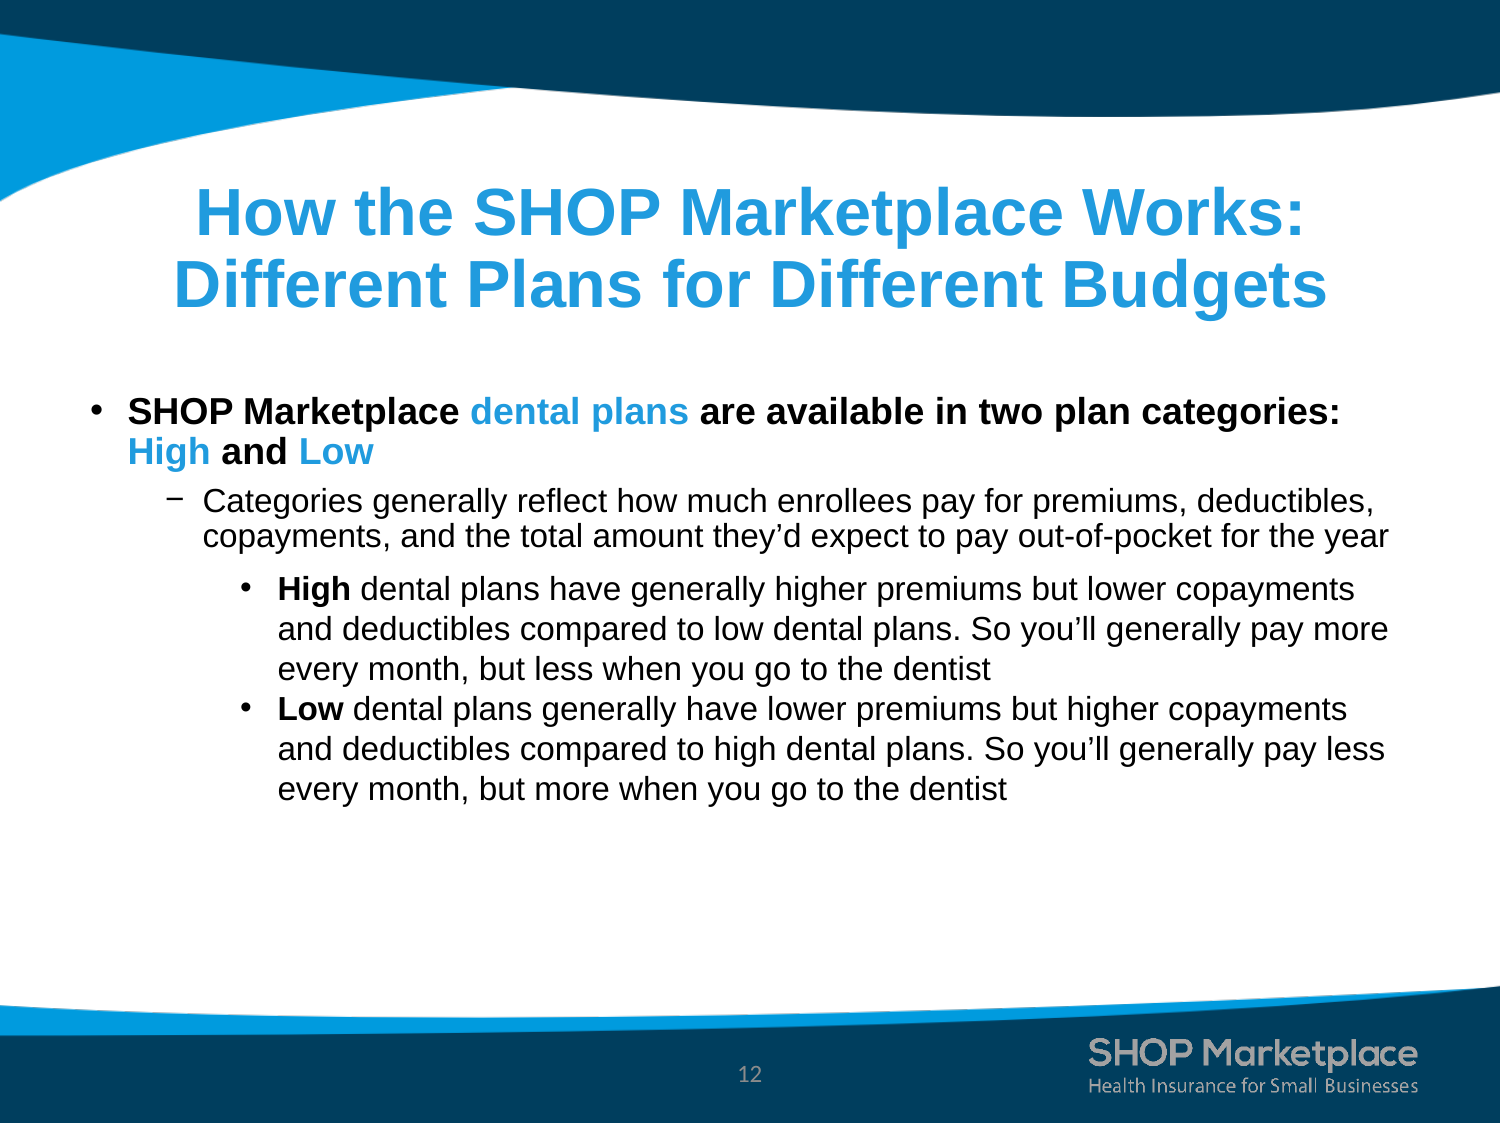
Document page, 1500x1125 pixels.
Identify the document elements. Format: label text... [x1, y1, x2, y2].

text_box 12 [0, 1042, 1500, 1103]
list SHOP Marketplace dental plans are available in two plan categories: High and Low Categories generally reflect how much enrollees pay for premiums, deductibles, copayments, and the total amount they’d expect to pay out-of-pocket for the year High dental plans have generally higher premiums but lower copayments and deductibles compared to low dental plans. So you’ll generally pay more every month, but less when you go to the dentist Low dental plans generally have lower premiums but higher copayments and deductibles compared to high dental plans. So you’ll generally pay less every month, but more when you go to the dentist [75, 384, 1429, 1042]
title How the SHOP Marketplace Works: Different Plans for Different Budgets [75, 176, 1429, 323]
